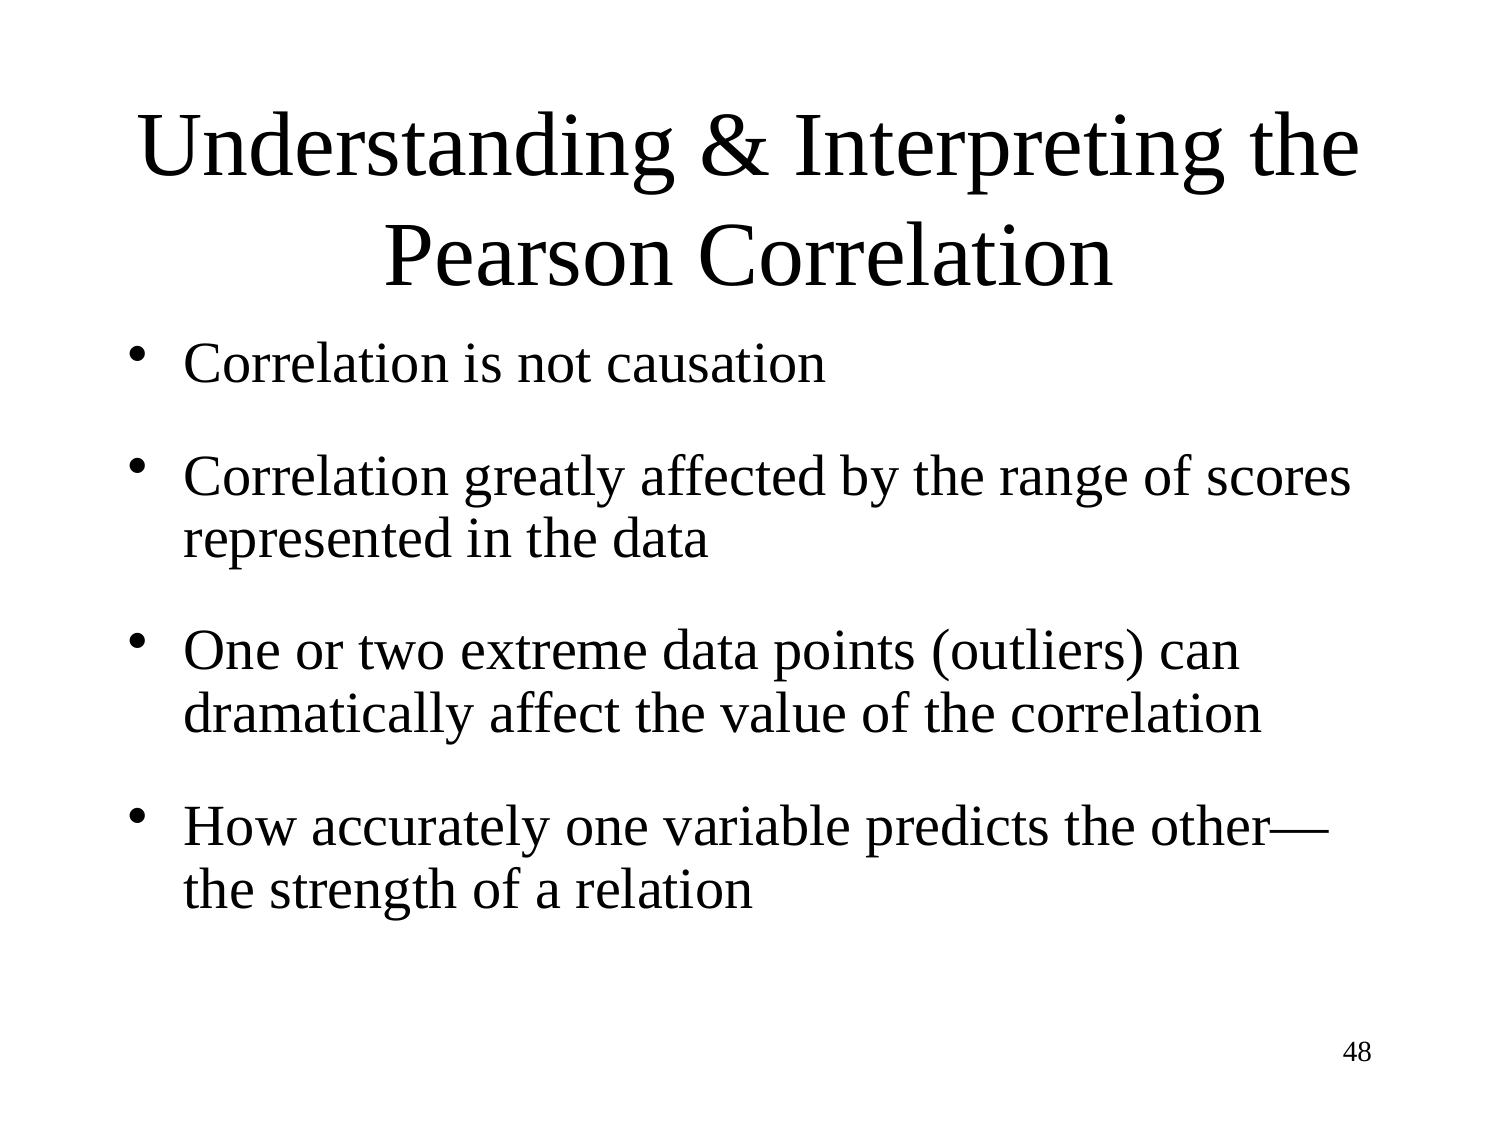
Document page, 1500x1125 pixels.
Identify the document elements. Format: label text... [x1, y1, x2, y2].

slide_number 48 [1074, 1024, 1388, 1101]
list Correlation is not causation Correlation greatly affected by the range of scores represented in the data One or two extreme data points (outliers) can dramatically affect the value of the correlation How accurately one variable predicts the other—the strength of a relation [112, 324, 1388, 1000]
title Understanding & Interpreting the Pearson Correlation [112, 99, 1388, 288]
